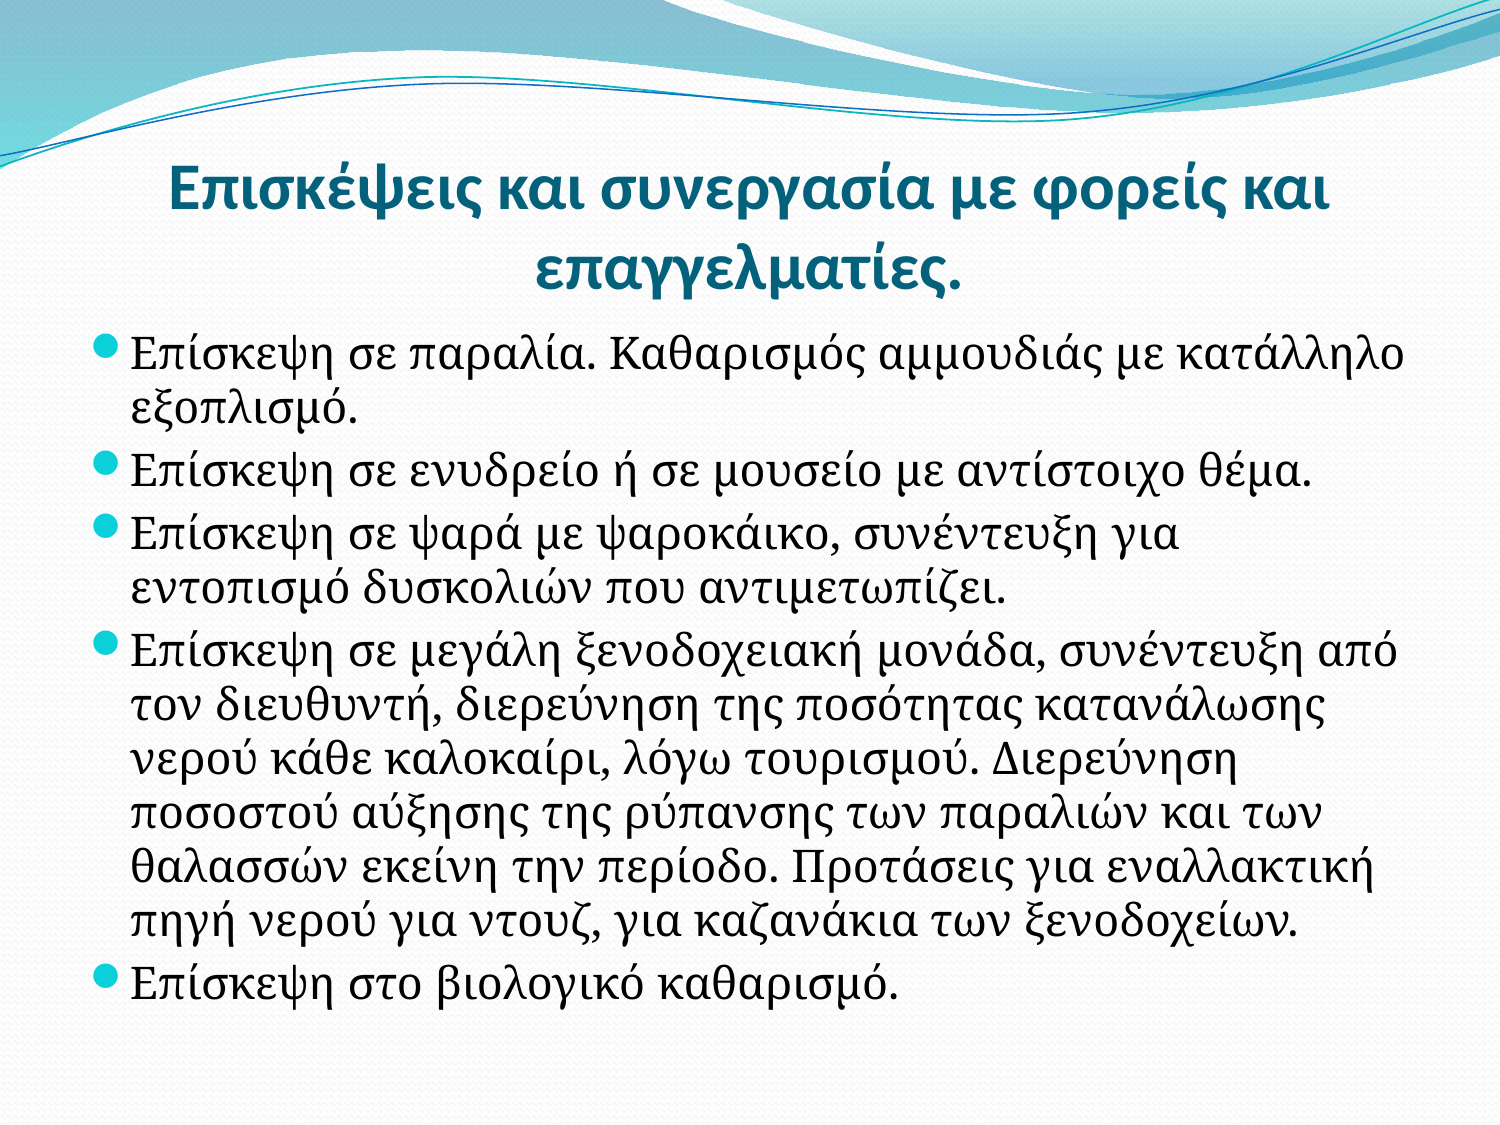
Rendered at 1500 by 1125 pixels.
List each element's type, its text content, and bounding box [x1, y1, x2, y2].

list Επίσκεψη σε παραλία. Καθαρισμός αμμουδιάς με κατάλληλο εξοπλισμό. Επίσκεψη σε ενυδρείο ή σε μουσείο με αντίστοιχο θέμα. Επίσκεψη σε ψαρά με ψαροκάικο, συνέντευξη για εντοπισμό δυσκολιών που αντιμετωπίζει. Επίσκεψη σε μεγάλη ξενοδοχειακή μονάδα, συνέντευξη από τον διευθυντή, διερεύνηση της ποσότητας κατανάλωσης νερού κάθε καλοκαίρι, λόγω τουρισμού. Διερεύνηση ποσοστού αύξησης της ρύπανσης των παραλιών και των θαλασσών εκείνη την περίοδο. Προτάσεις για εναλλακτική πηγή νερού για ντουζ, για καζανάκια των ξενοδοχείων. Επίσκεψη στο βιολογικό καθαρισμό. [75, 317, 1425, 1038]
title Επισκέψεις και συνεργασία με φορείς και επαγγελματίες. [75, 115, 1425, 303]
